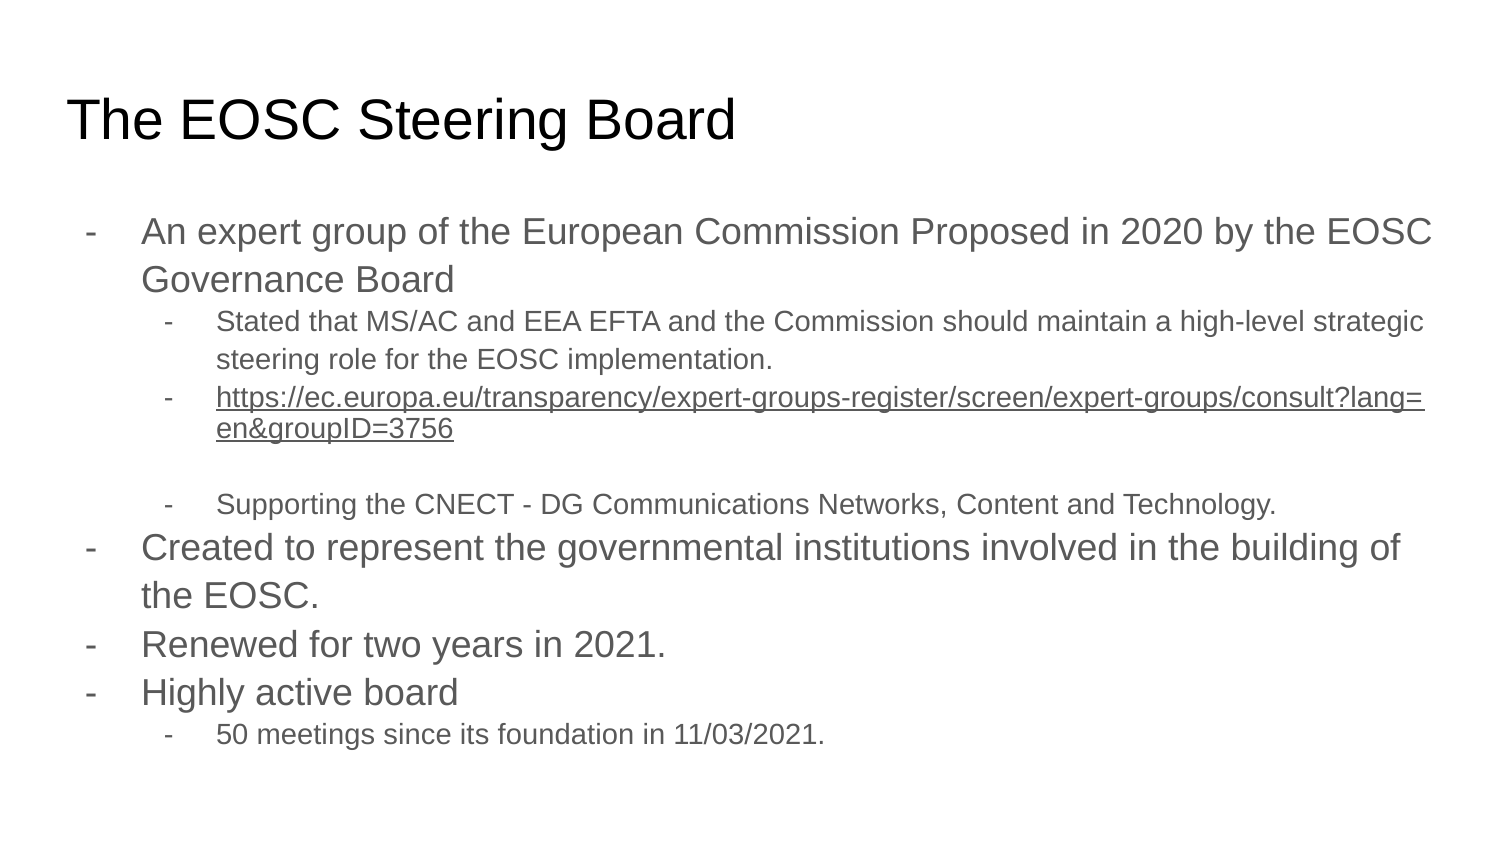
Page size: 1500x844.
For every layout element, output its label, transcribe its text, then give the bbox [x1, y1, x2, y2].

list An expert group of the European Commission Proposed in 2020 by the EOSC Governance Board Stated that MS/AC and EEA EFTA and the Commission should maintain a high-level strategic steering role for the EOSC implementation. https://ec.europa.eu/transparency/expert-groups-register/screen/expert-groups/consult?lang=en&groupID=3756 Supporting the CNECT - DG Communications Networks, Content and Technology. Created to represent the governmental institutions involved in the building of the EOSC. Renewed for two years in 2021. Highly active board 50 meetings since its foundation in 11/03/2021. [51, 189, 1449, 834]
title The EOSC Steering Board [51, 72, 1449, 167]
